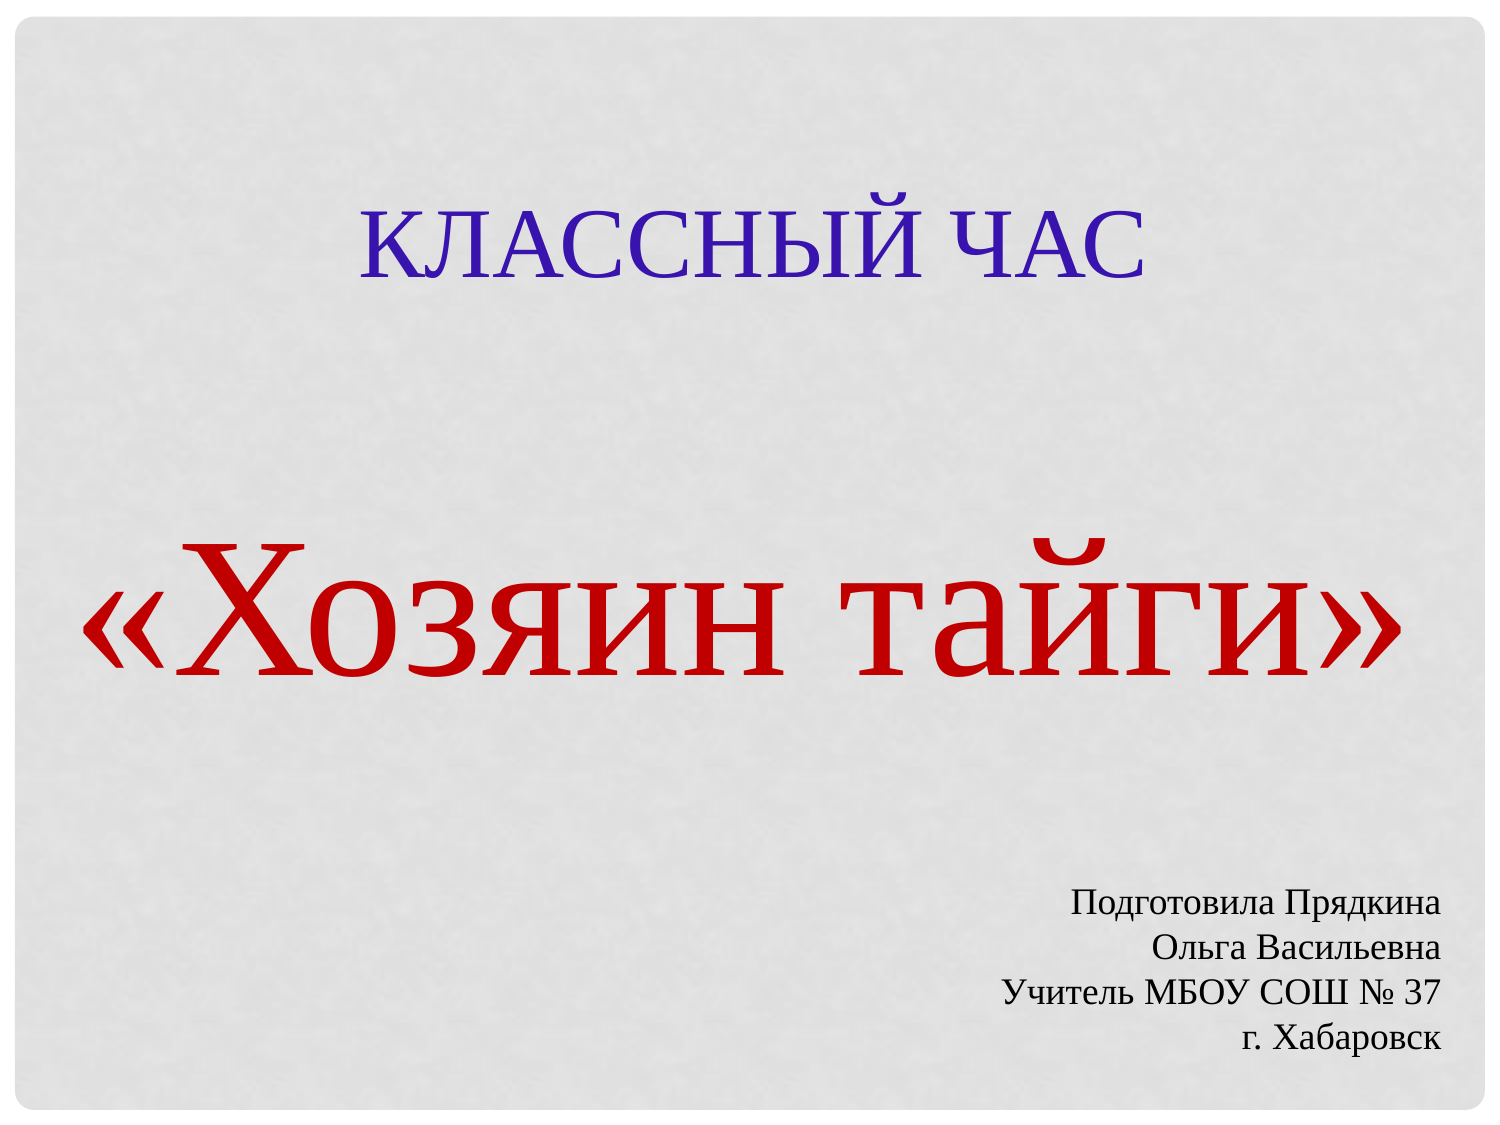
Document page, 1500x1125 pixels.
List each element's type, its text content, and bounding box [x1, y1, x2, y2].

text_box Подготовила Прядкина Ольга Васильевна Учитель МБОУ СОШ № 37 г. Хабаровск [903, 869, 1457, 1065]
text_box КЛАССНЫЙ ЧАС [50, 170, 1457, 305]
text_box «Хозяин тайги» [29, 467, 1457, 723]
